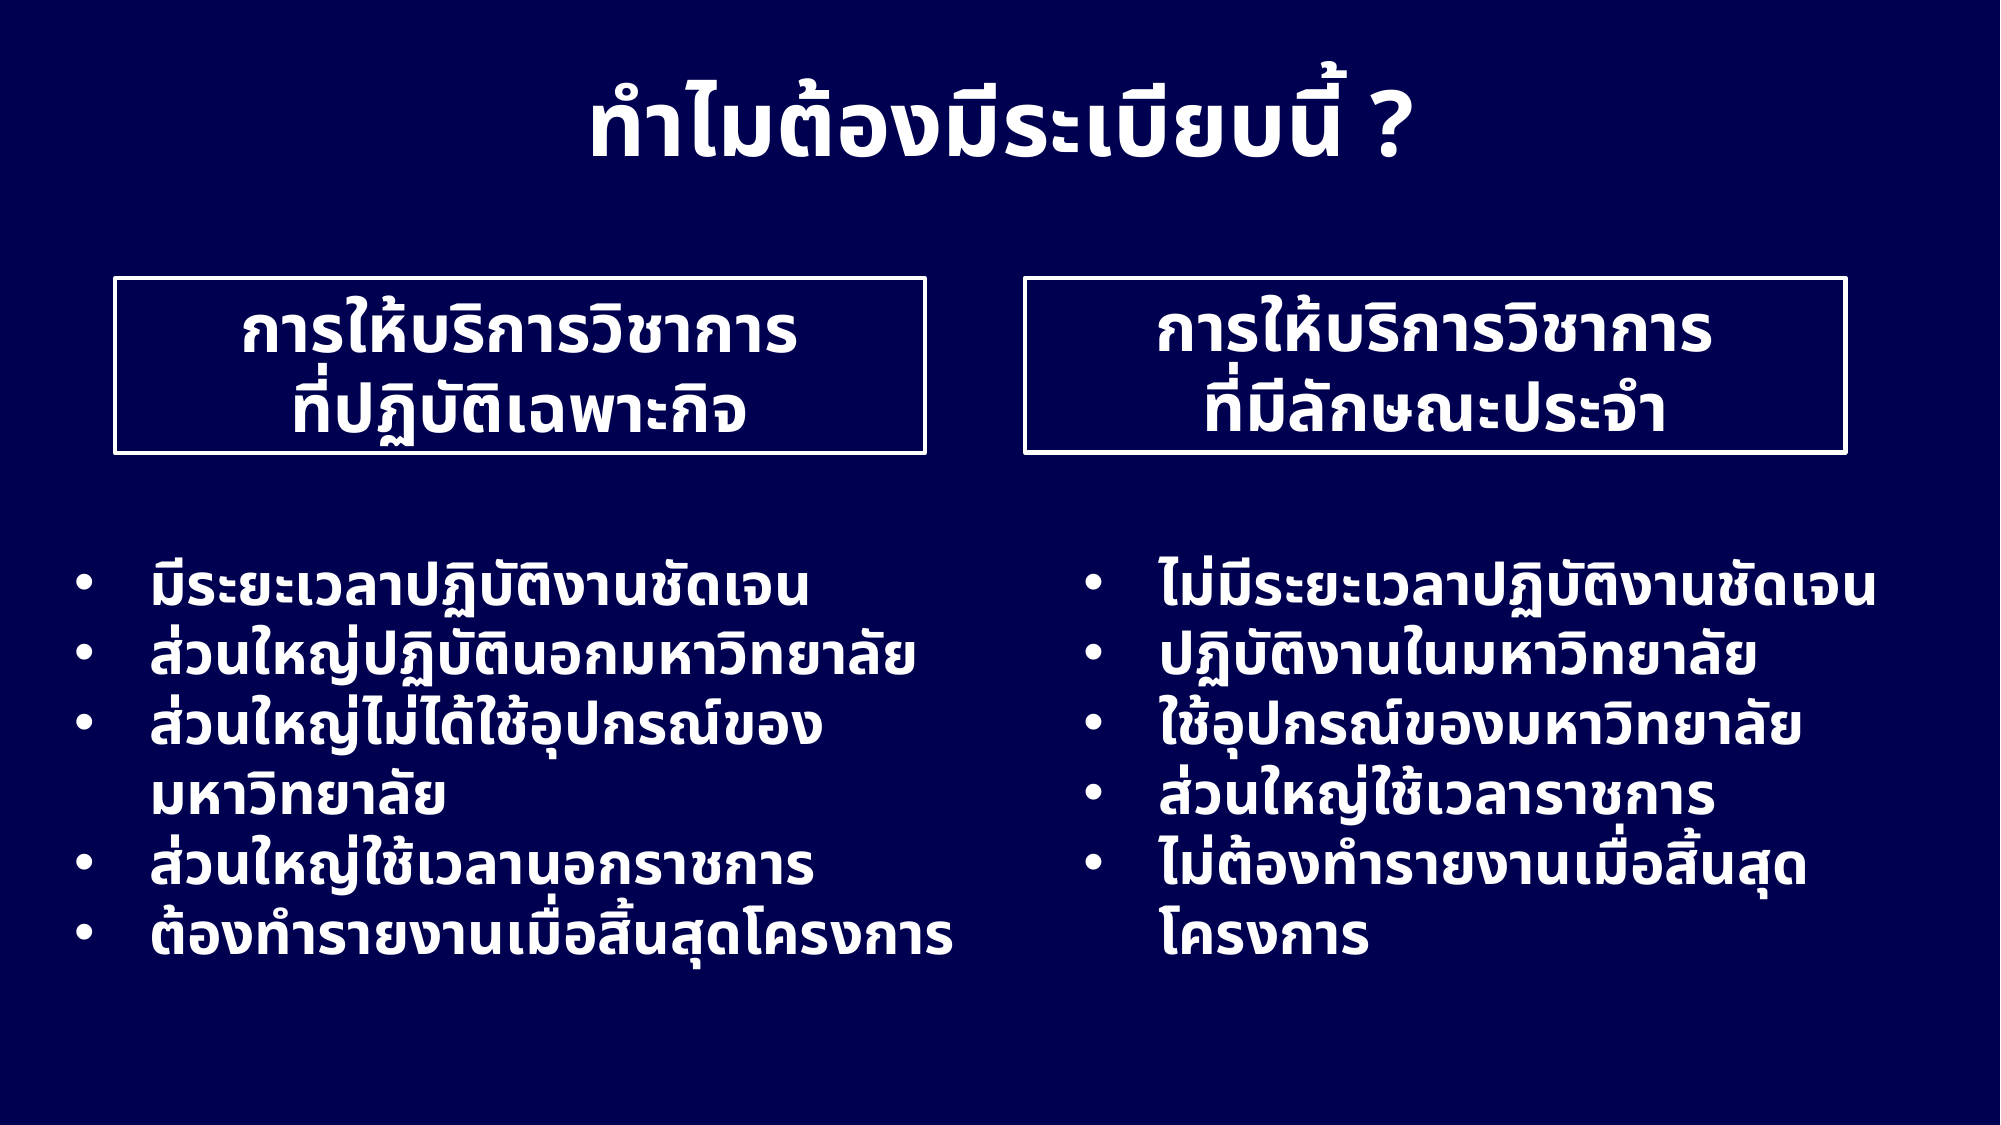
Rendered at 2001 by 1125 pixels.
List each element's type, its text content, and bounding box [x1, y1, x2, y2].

text_box ไม่มีระยะเวลาปฏิบัติงานชัดเจน ปฏิบัติงานในมหาวิทยาลัย ใช้อุปกรณ์ของมหาวิทยาลัย ส่วนใหญ่ใช้เวลาราชการ ไม่ต้องทำรายงานเมื่อสิ้นสุดโครงการ [1068, 539, 1948, 974]
text_box การให้บริการวิชาการ ที่ปฏิบัติเฉพาะกิจ [115, 278, 925, 453]
title ทำไมต้องมีระเบียบนี้ ? [137, 18, 1863, 236]
text_box มีระยะเวลาปฏิบัติงานชัดเจน ส่วนใหญ่ปฏิบัตินอกมหาวิทยาลัย ส่วนใหญ่ไม่ได้ใช้อุปกรณ์ของมหาวิทยาลัย ส่วนใหญ่ใช้เวลานอกราชการ ต้องทำรายงานเมื่อสิ้นสุดโครงการ [59, 539, 981, 974]
text_box การให้บริการวิชาการ ที่มีลักษณะประจำ [1025, 277, 1846, 453]
